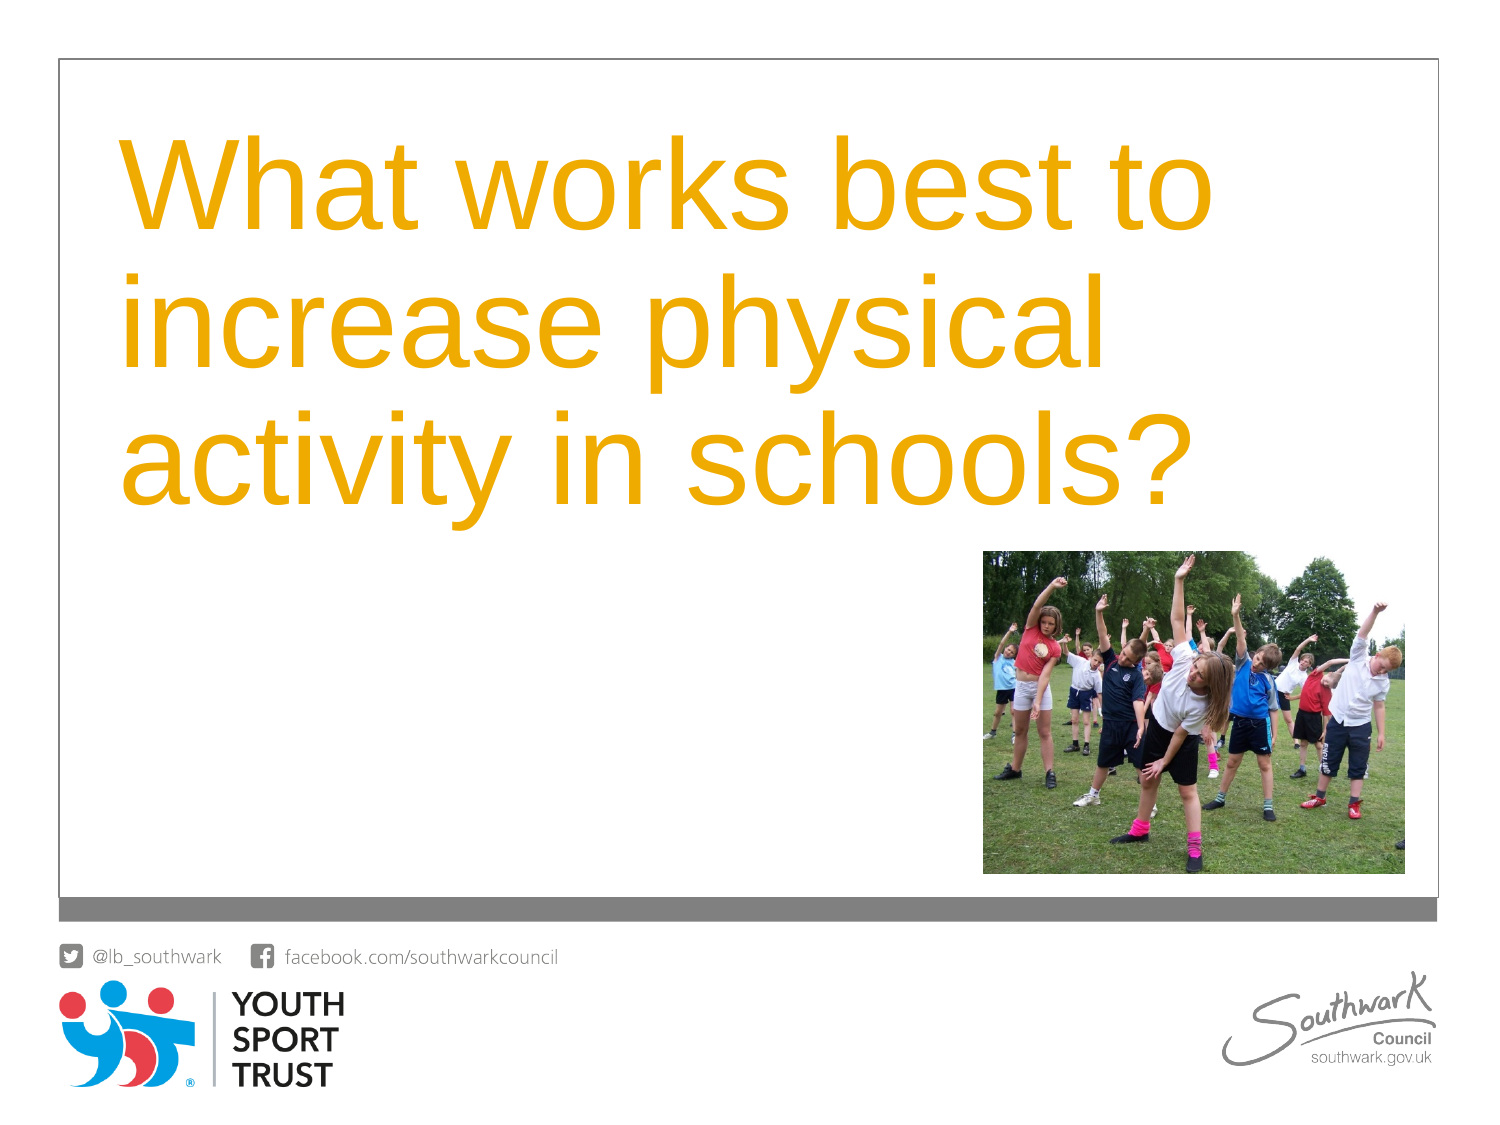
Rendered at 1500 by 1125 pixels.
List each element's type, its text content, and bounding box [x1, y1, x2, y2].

picture [1222, 971, 1436, 1066]
title What works best to increase physical activity in schools? [118, 118, 1400, 516]
picture [983, 551, 1405, 874]
picture [43, 928, 573, 1094]
